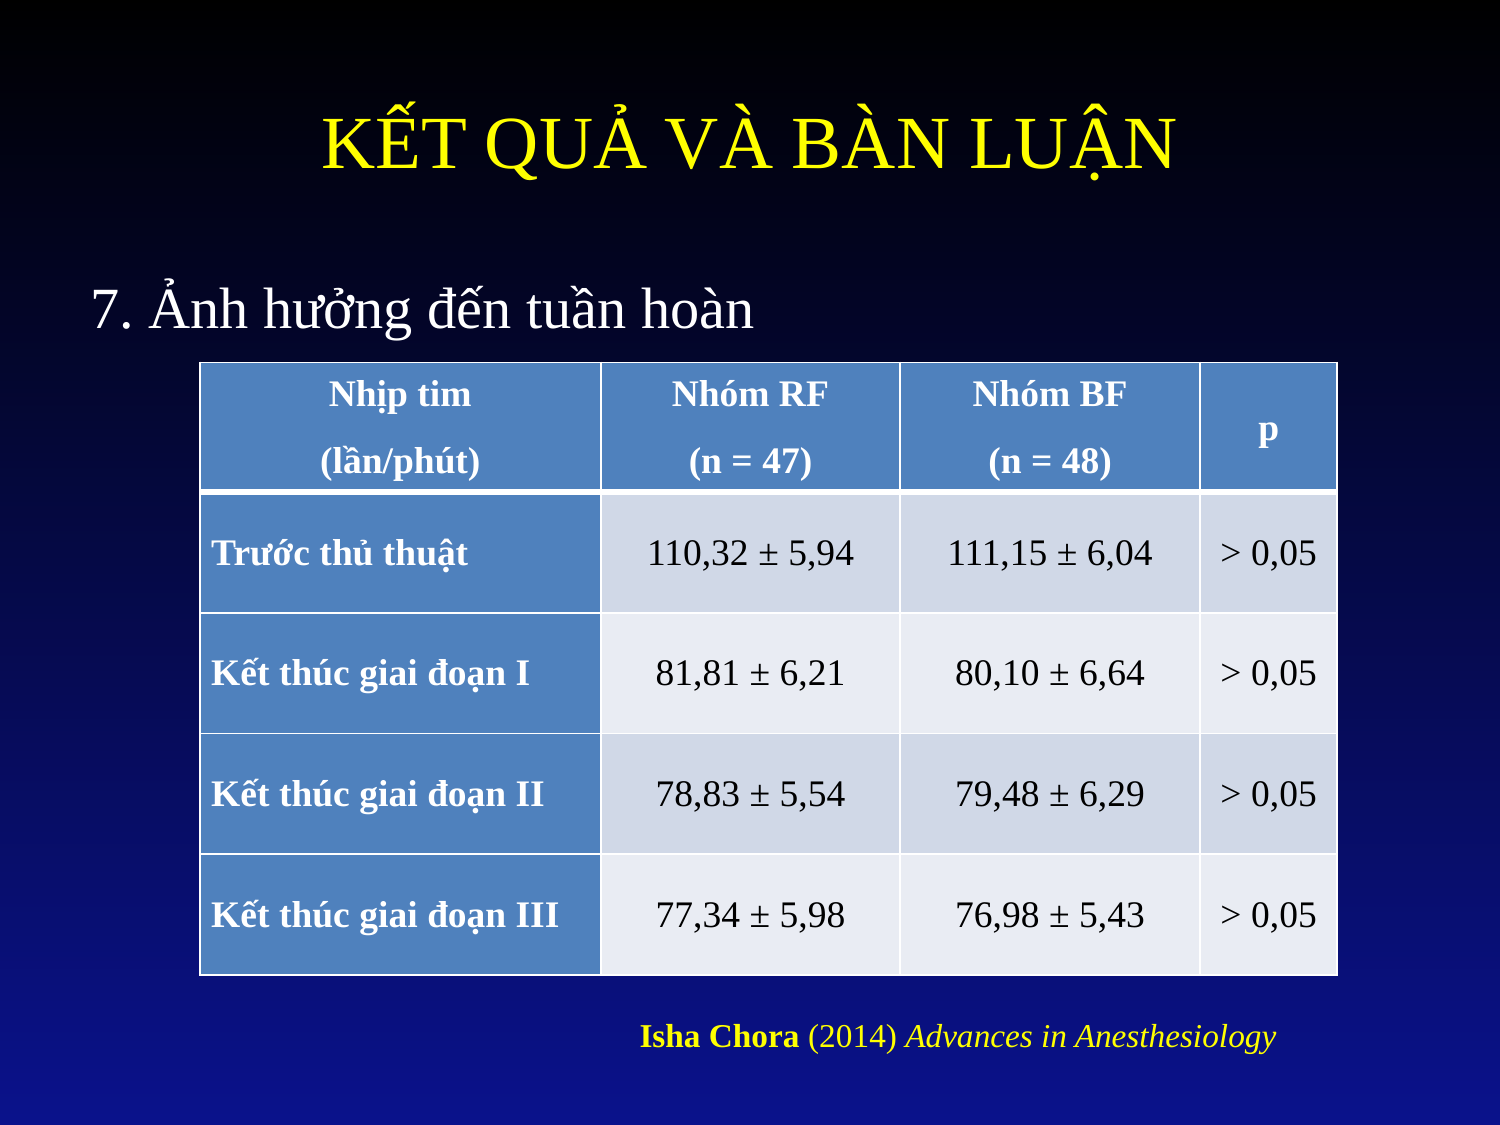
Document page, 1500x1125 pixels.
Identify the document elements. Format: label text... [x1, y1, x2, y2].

table_cell Kết thúc giai đoạn I [201, 614, 600, 733]
table_cell > 0,05 [1201, 855, 1336, 974]
table_cell > 0,05 [1201, 734, 1336, 853]
table_cell Kết thúc giai đoạn III [201, 855, 600, 974]
table_header Nhóm BF (n = 48) [901, 363, 1199, 489]
list 7. Ảnh hưởng đến tuần hoàn [75, 262, 1425, 1005]
table_cell 77,34 ± 5,98 [602, 855, 899, 974]
table_header Nhịp tim (lần/phút) [201, 363, 600, 489]
table_cell 111,15 ± 6,04 [901, 495, 1199, 612]
table_cell 110,32 ± 5,94 [602, 495, 899, 612]
table_header p [1201, 363, 1336, 489]
table_header Nhóm RF (n = 47) [602, 363, 899, 489]
title KẾT QUẢ VÀ BÀN LUẬN [75, 45, 1425, 233]
table_cell 80,10 ± 6,64 [901, 614, 1199, 733]
table_cell Trước thủ thuật [201, 495, 600, 612]
table_cell 76,98 ± 5,43 [901, 855, 1199, 974]
table_cell Kết thúc giai đoạn II [201, 734, 600, 853]
table_cell 79,48 ± 6,29 [901, 734, 1199, 853]
table_cell > 0,05 [1201, 495, 1336, 612]
table_cell > 0,05 [1201, 614, 1336, 733]
text_box Isha Chora (2014) Advances in Anesthesiology [624, 1007, 1375, 1062]
table_cell 81,81 ± 6,21 [602, 614, 899, 733]
table_cell 78,83 ± 5,54 [602, 734, 899, 853]
